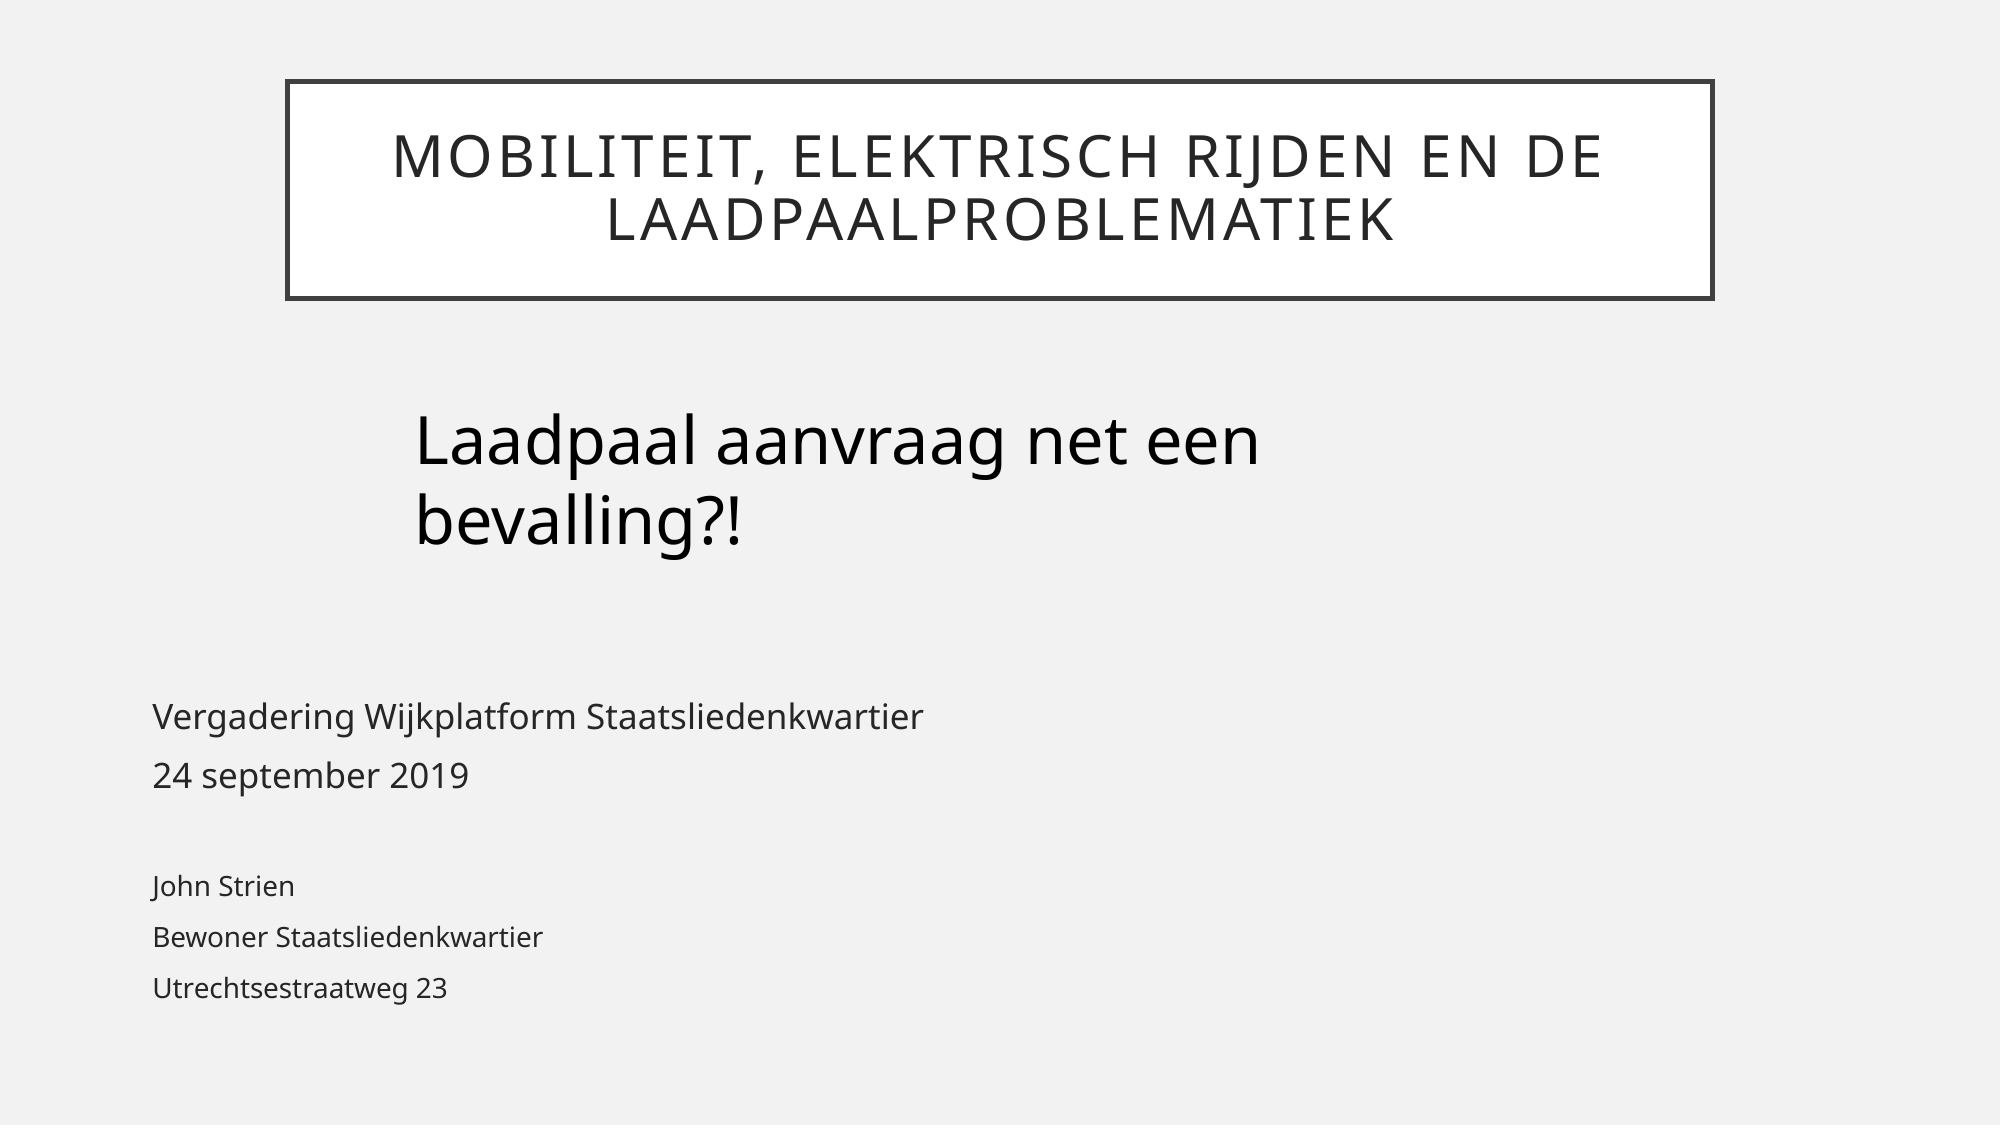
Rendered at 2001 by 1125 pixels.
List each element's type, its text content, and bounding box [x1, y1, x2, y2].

title Mobiliteit, elektrisch rijden en de laadpaalproblematiek [285, 79, 1715, 301]
text_box Laadpaal aanvraag net een bevalling?! [399, 390, 1600, 565]
list Vergadering Wijkplatform Staatsliedenkwartier 24 september 2019 John Strien Bewoner Staatsliedenkwartier Utrechtsestraatweg 23 [137, 686, 1863, 1014]
